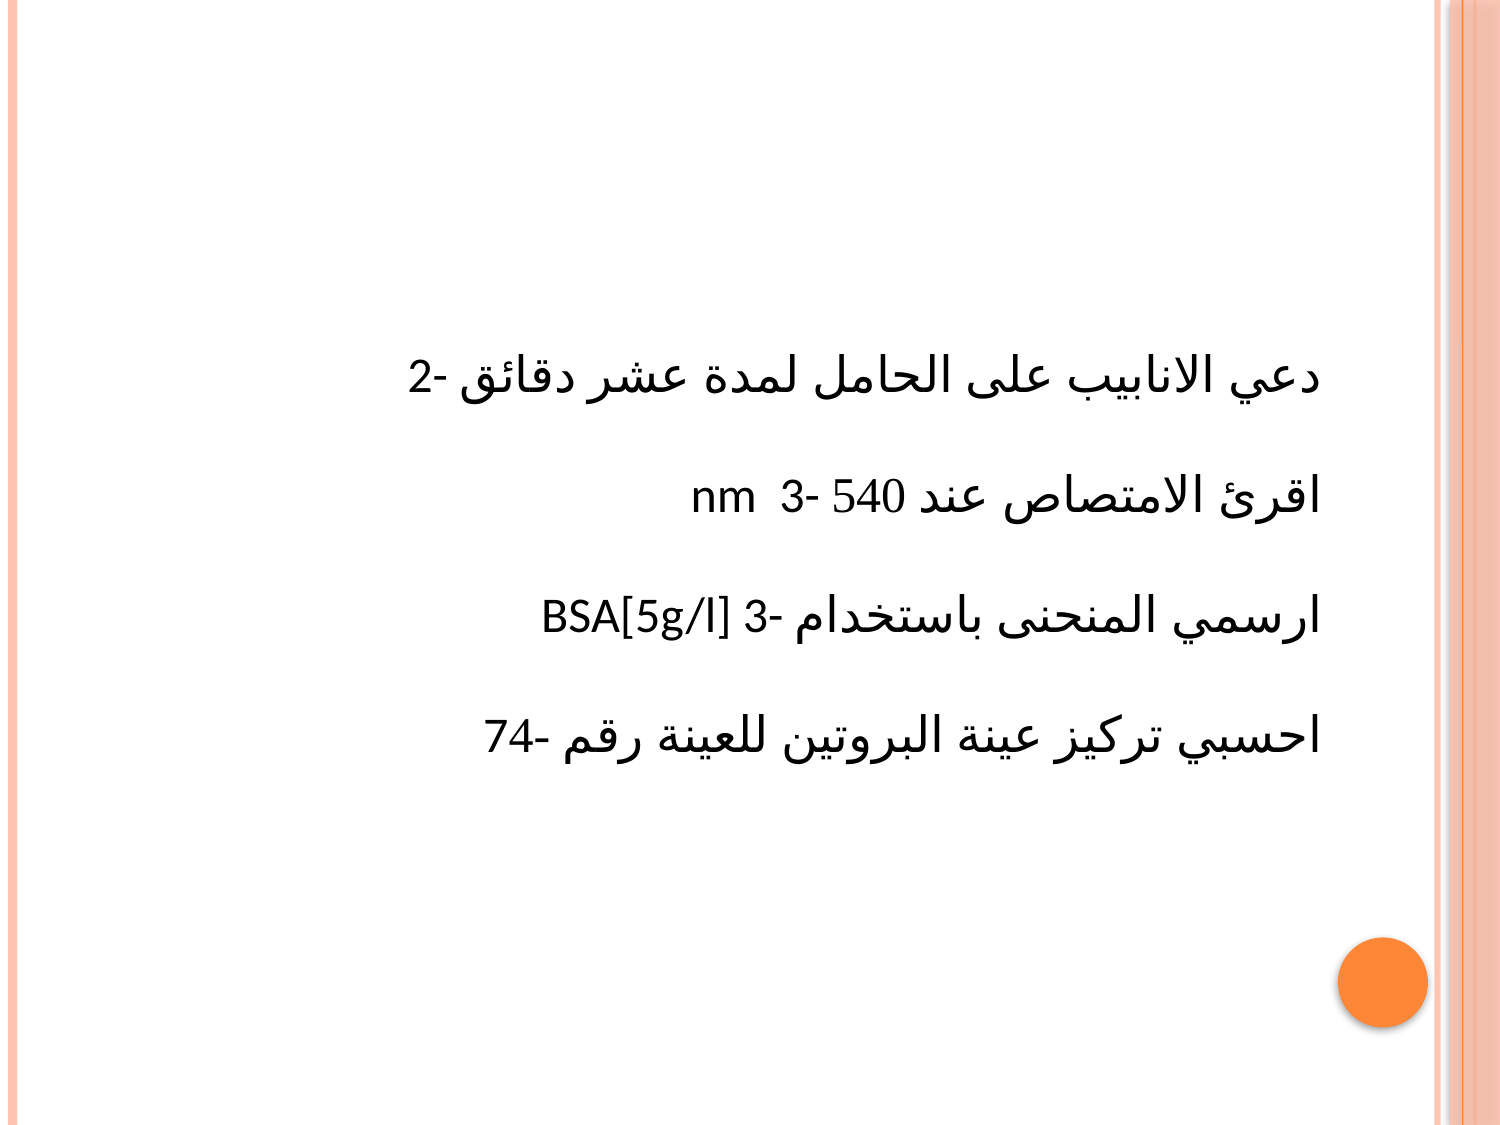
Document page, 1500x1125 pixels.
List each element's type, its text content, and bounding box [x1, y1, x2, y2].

list 2- دعي الانابيب على الحامل لمدة عشر دقائق nm 3- اقرئ الامتصاص عند 540 BSA[5g/l] 3- ارسمي المنحنى باستخدام 7احسبي تركيز عينة البروتين للعينة رقم -4 [112, 275, 1338, 1075]
